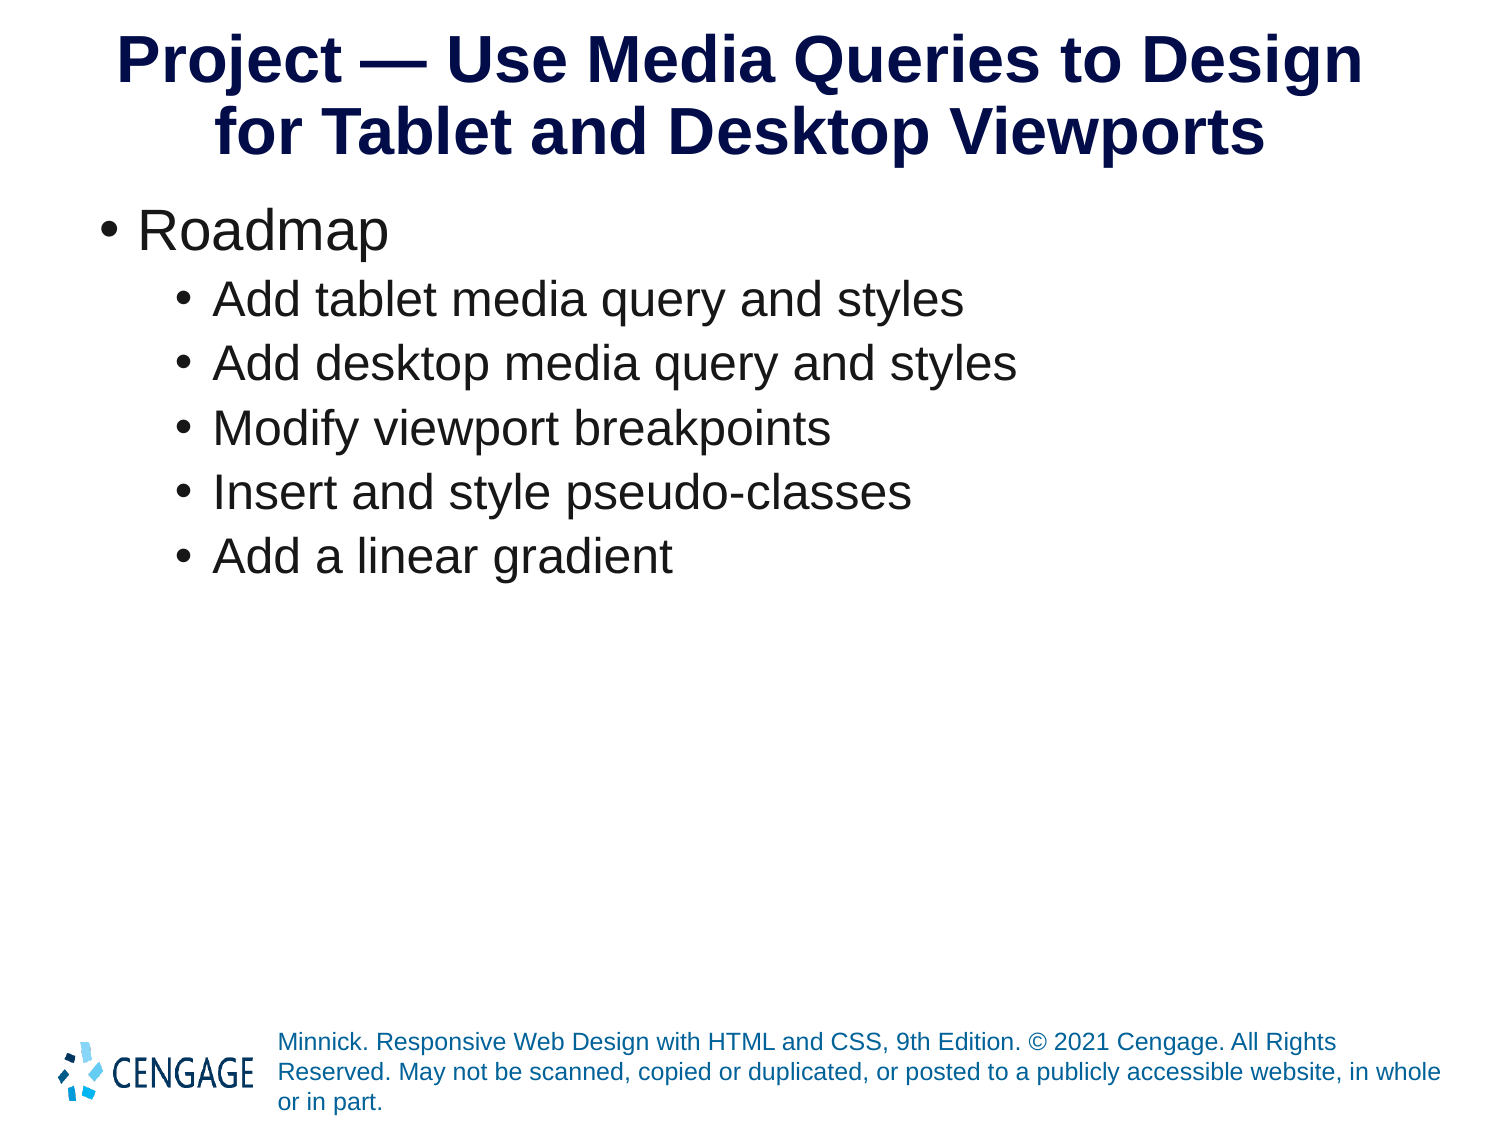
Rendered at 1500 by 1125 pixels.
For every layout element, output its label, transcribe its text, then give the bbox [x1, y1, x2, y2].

picture [58, 1042, 253, 1101]
footer Minnick. Responsive Web Design with HTML and CSS, 9th Edition. © 2021 Cengage. All Rights Reserved. May not be scanned, copied or duplicated, or posted to a publicly accessible website, in whole or in part. [262, 1040, 1475, 1100]
title Project — Use Media Queries to Design for Tablet and Desktop Viewports [103, 24, 1397, 175]
list Roadmap Add tablet media query and styles Add desktop media query and styles Modify viewport breakpoints Insert and style pseudo-classes Add a linear gradient [99, 200, 1397, 1024]
